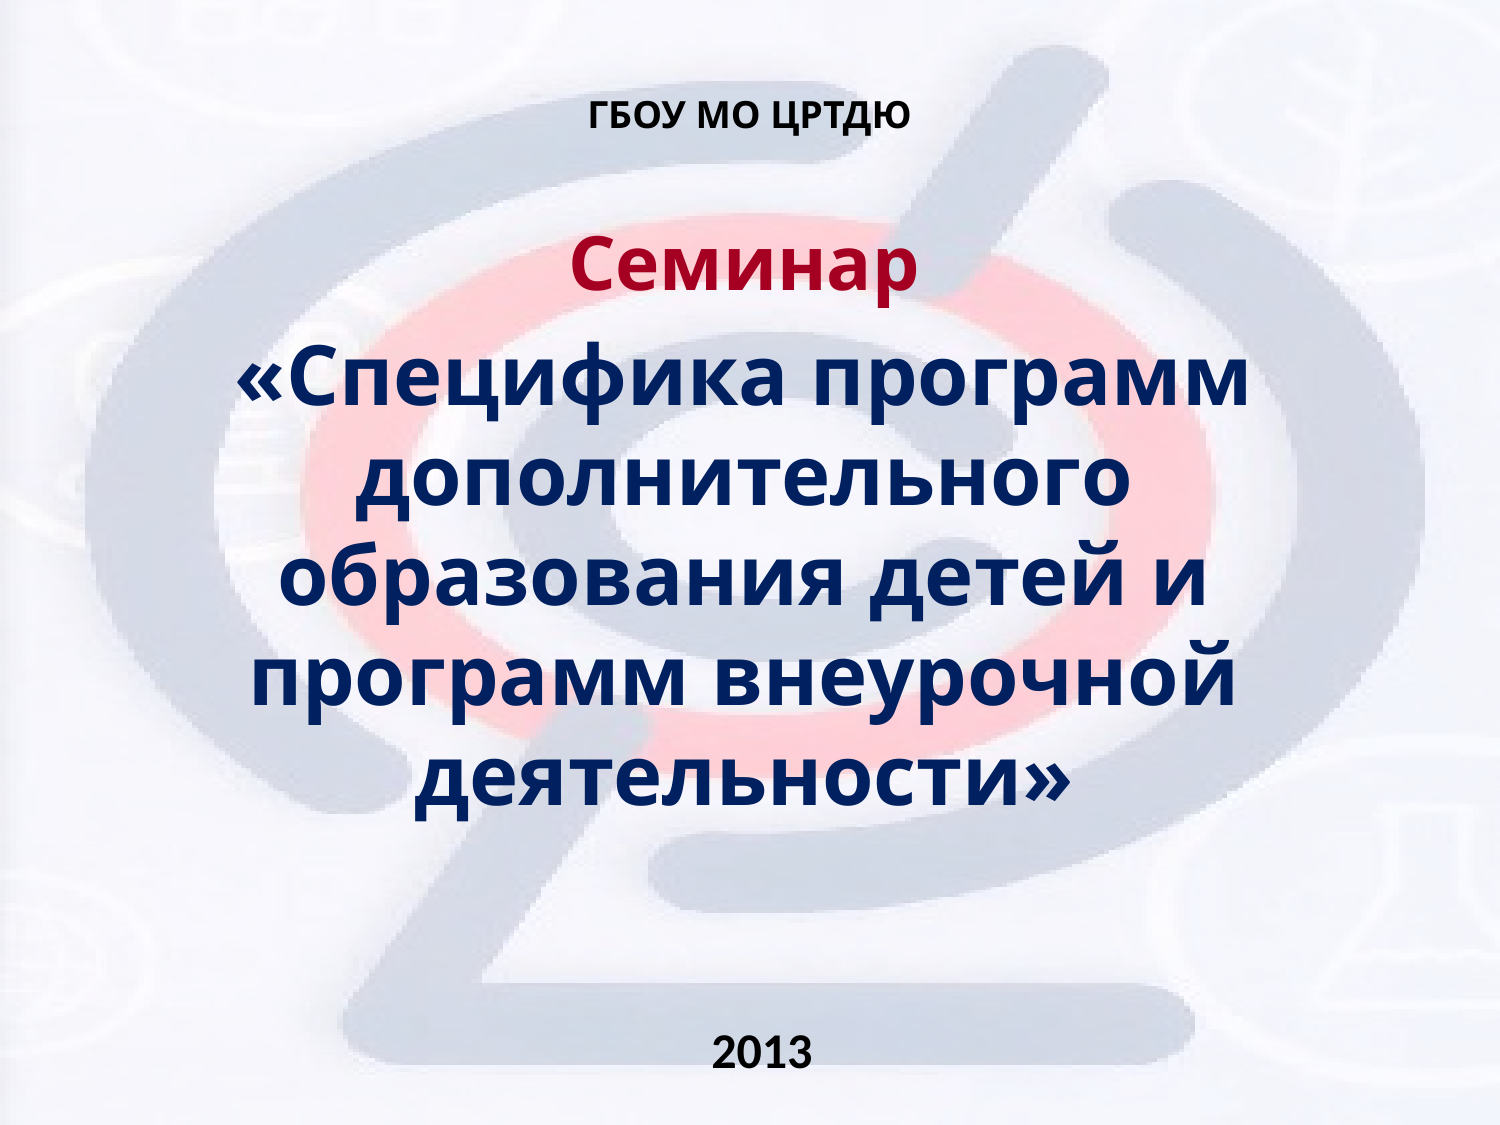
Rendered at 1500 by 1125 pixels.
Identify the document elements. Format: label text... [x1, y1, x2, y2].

text_box 2013 [537, 1011, 987, 1087]
title ГБОУ МО ЦРТДЮ [112, 66, 1388, 161]
subtitle Семинар «Специфика программ дополнительного образования детей и программ внеурочной деятельности» [100, 208, 1388, 953]
